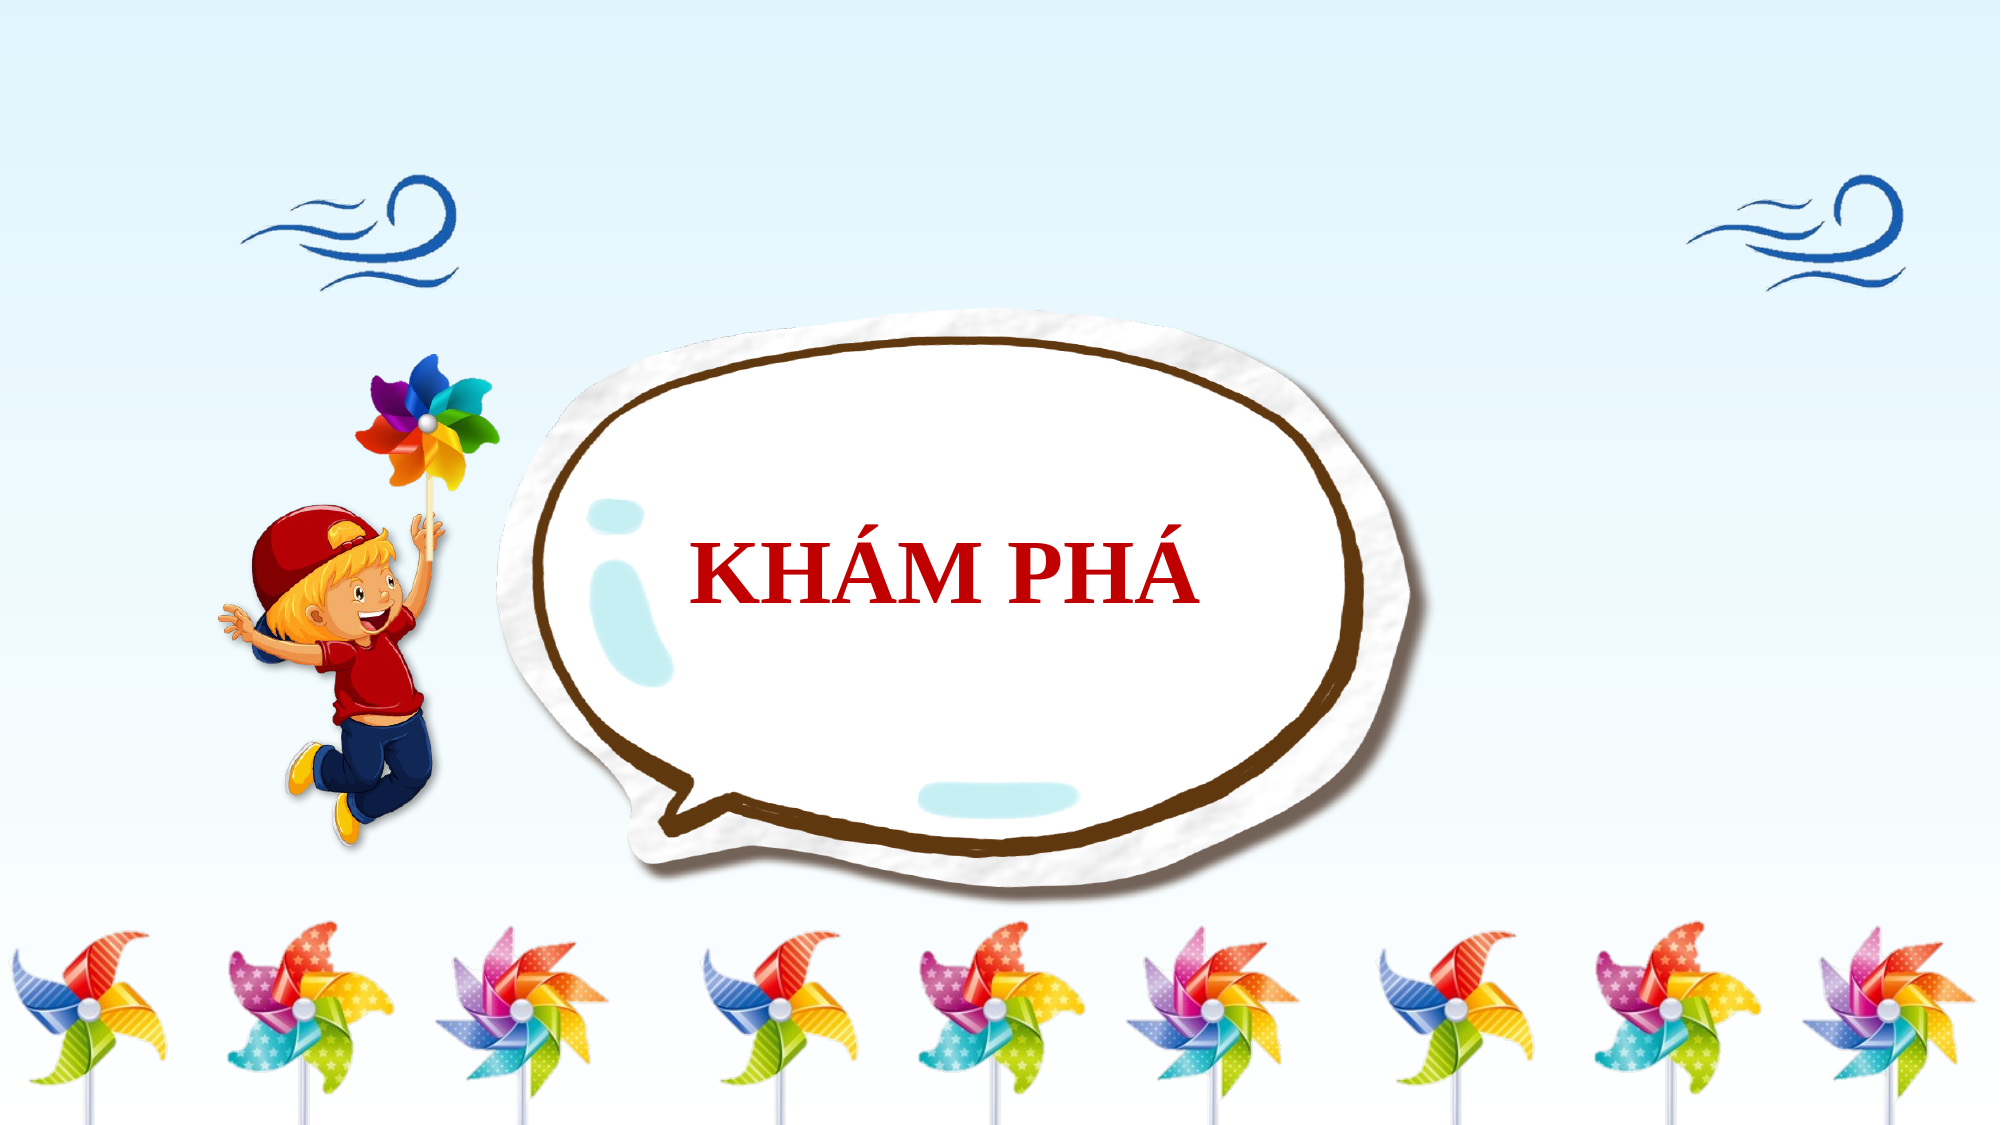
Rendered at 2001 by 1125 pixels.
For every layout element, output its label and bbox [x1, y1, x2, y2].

text_box [0, 891, 2000, 1125]
picture [125, 86, 1448, 891]
picture [1648, 86, 1942, 379]
